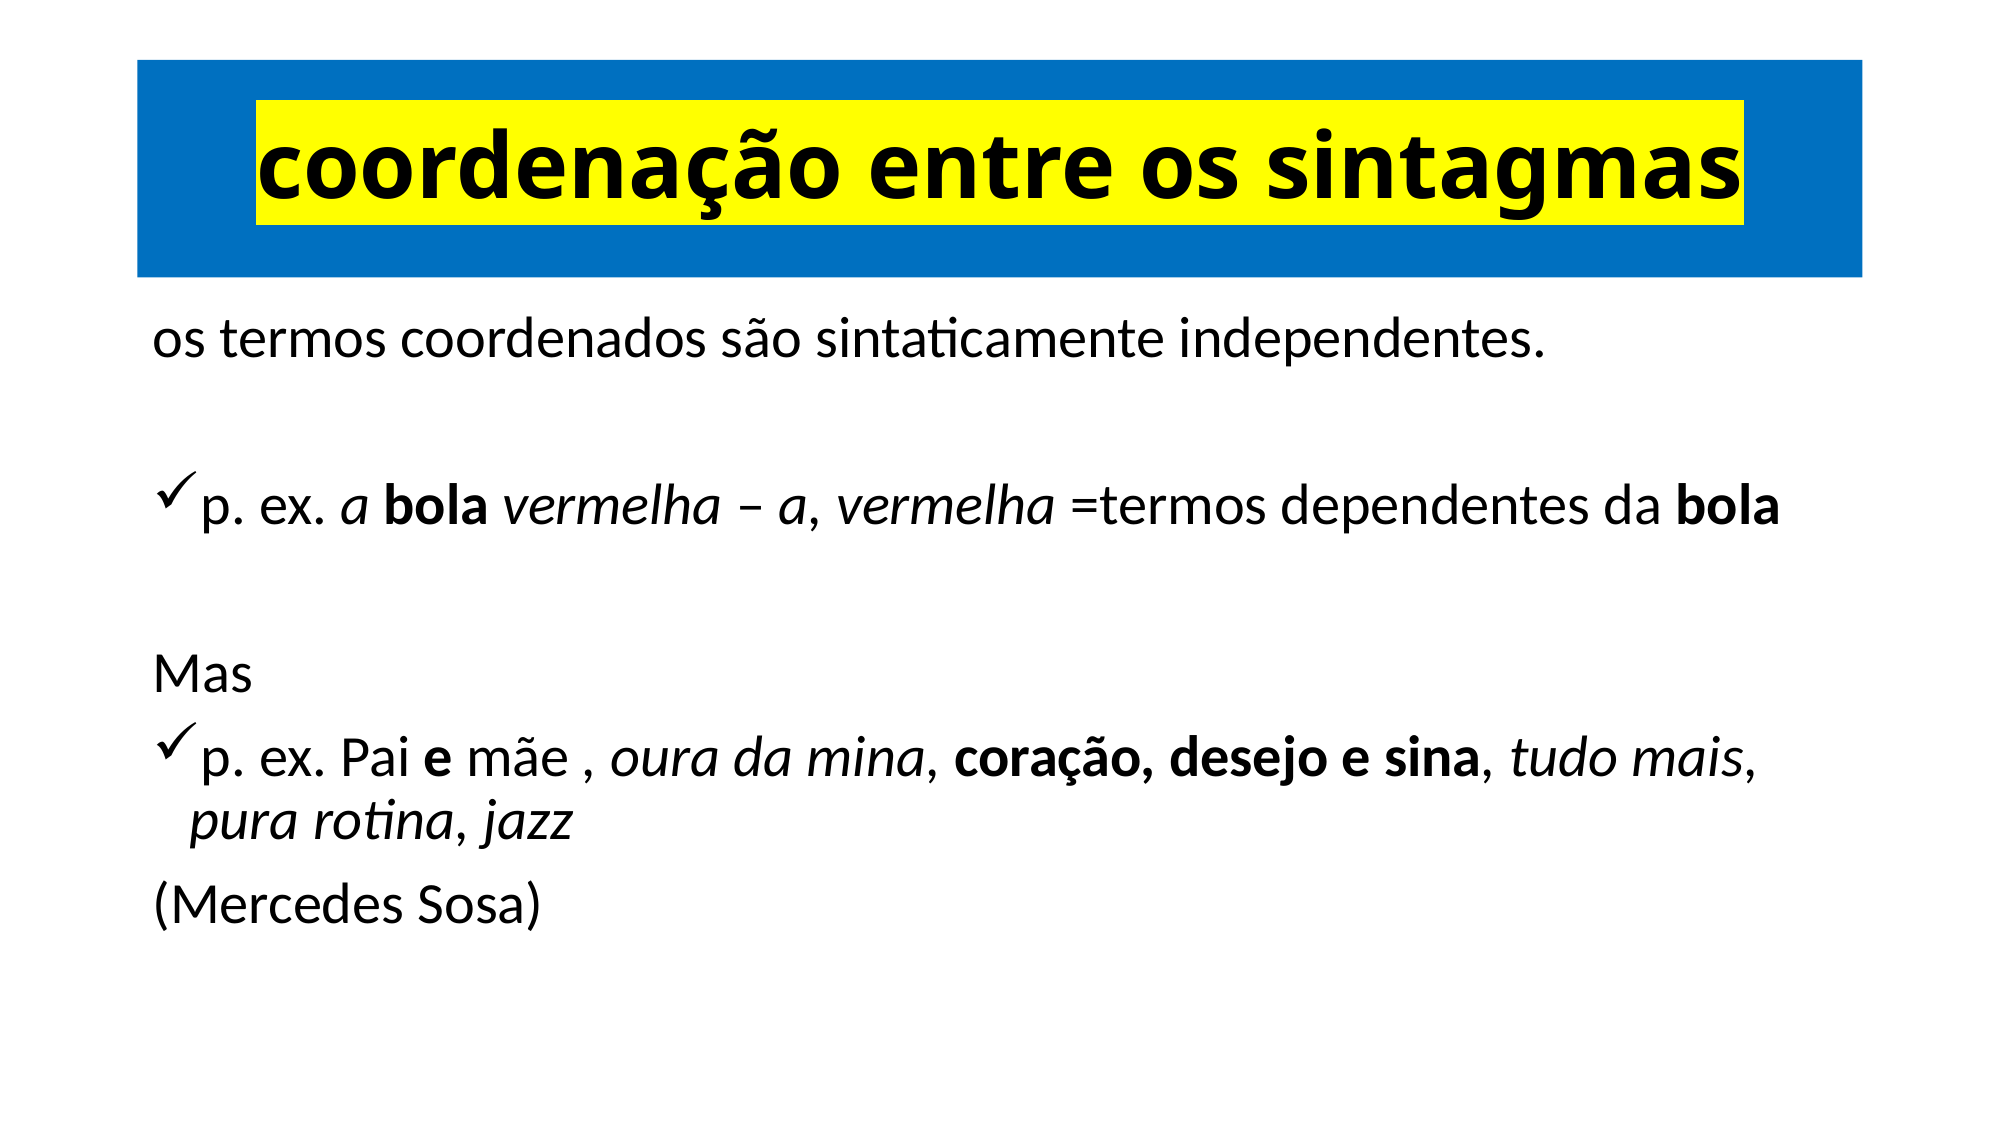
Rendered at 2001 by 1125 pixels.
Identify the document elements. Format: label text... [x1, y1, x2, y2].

list os termos coordenados são sintaticamente independentes. p. ex. a bola vermelha – a, vermelha =termos dependentes da bola Mas p. ex. Pai e mãe , oura da mina, coração, desejo e sina, tudo mais, pura rotina, jazz (Mercedes Sosa) [137, 299, 1863, 1014]
title coordenação entre os sintagmas [137, 59, 1863, 278]
